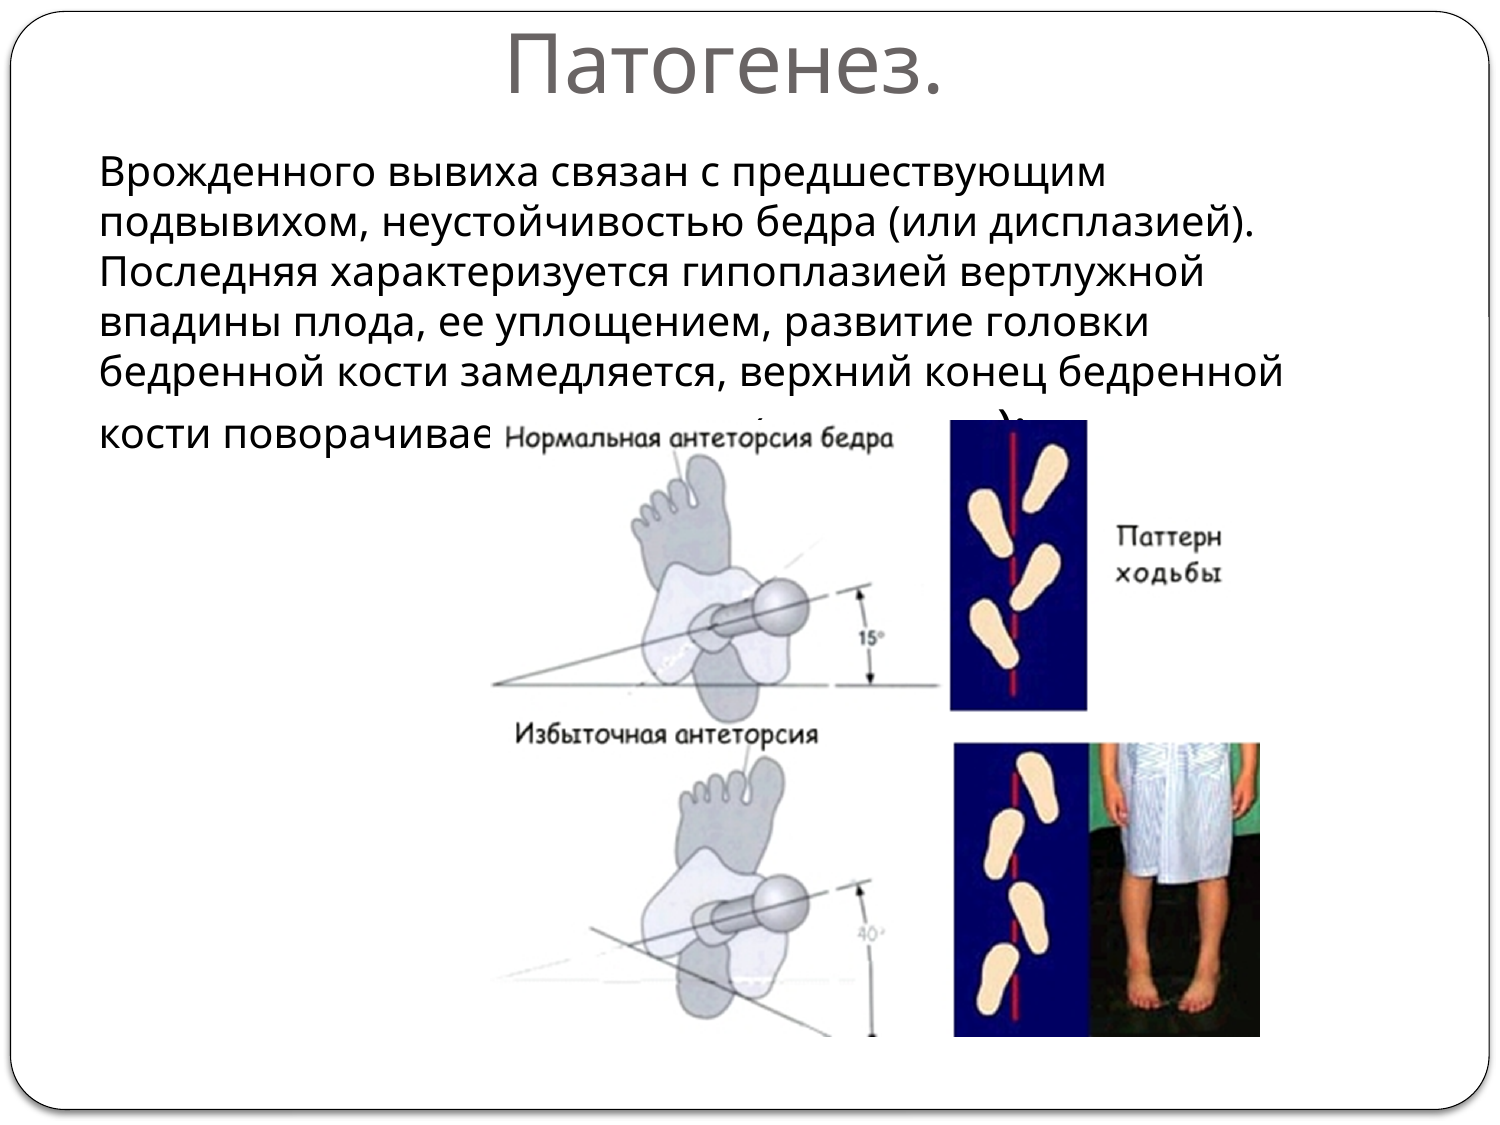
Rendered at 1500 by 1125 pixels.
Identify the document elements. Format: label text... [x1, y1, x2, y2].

title Патогенез. [88, 0, 1361, 126]
picture [489, 420, 1261, 1037]
list Врожденного вывиха связан с предшествующим подвывихом, неустойчивостью бедра (или дисплазией). Последняя характеризуется гипоплазией вертлужной впадины плода, ее уплощением, развитие головки бедренной кости замедляется, верхний конец бедренной кости поворачивается кпереди (антеторсия); [64, 137, 1373, 1050]
